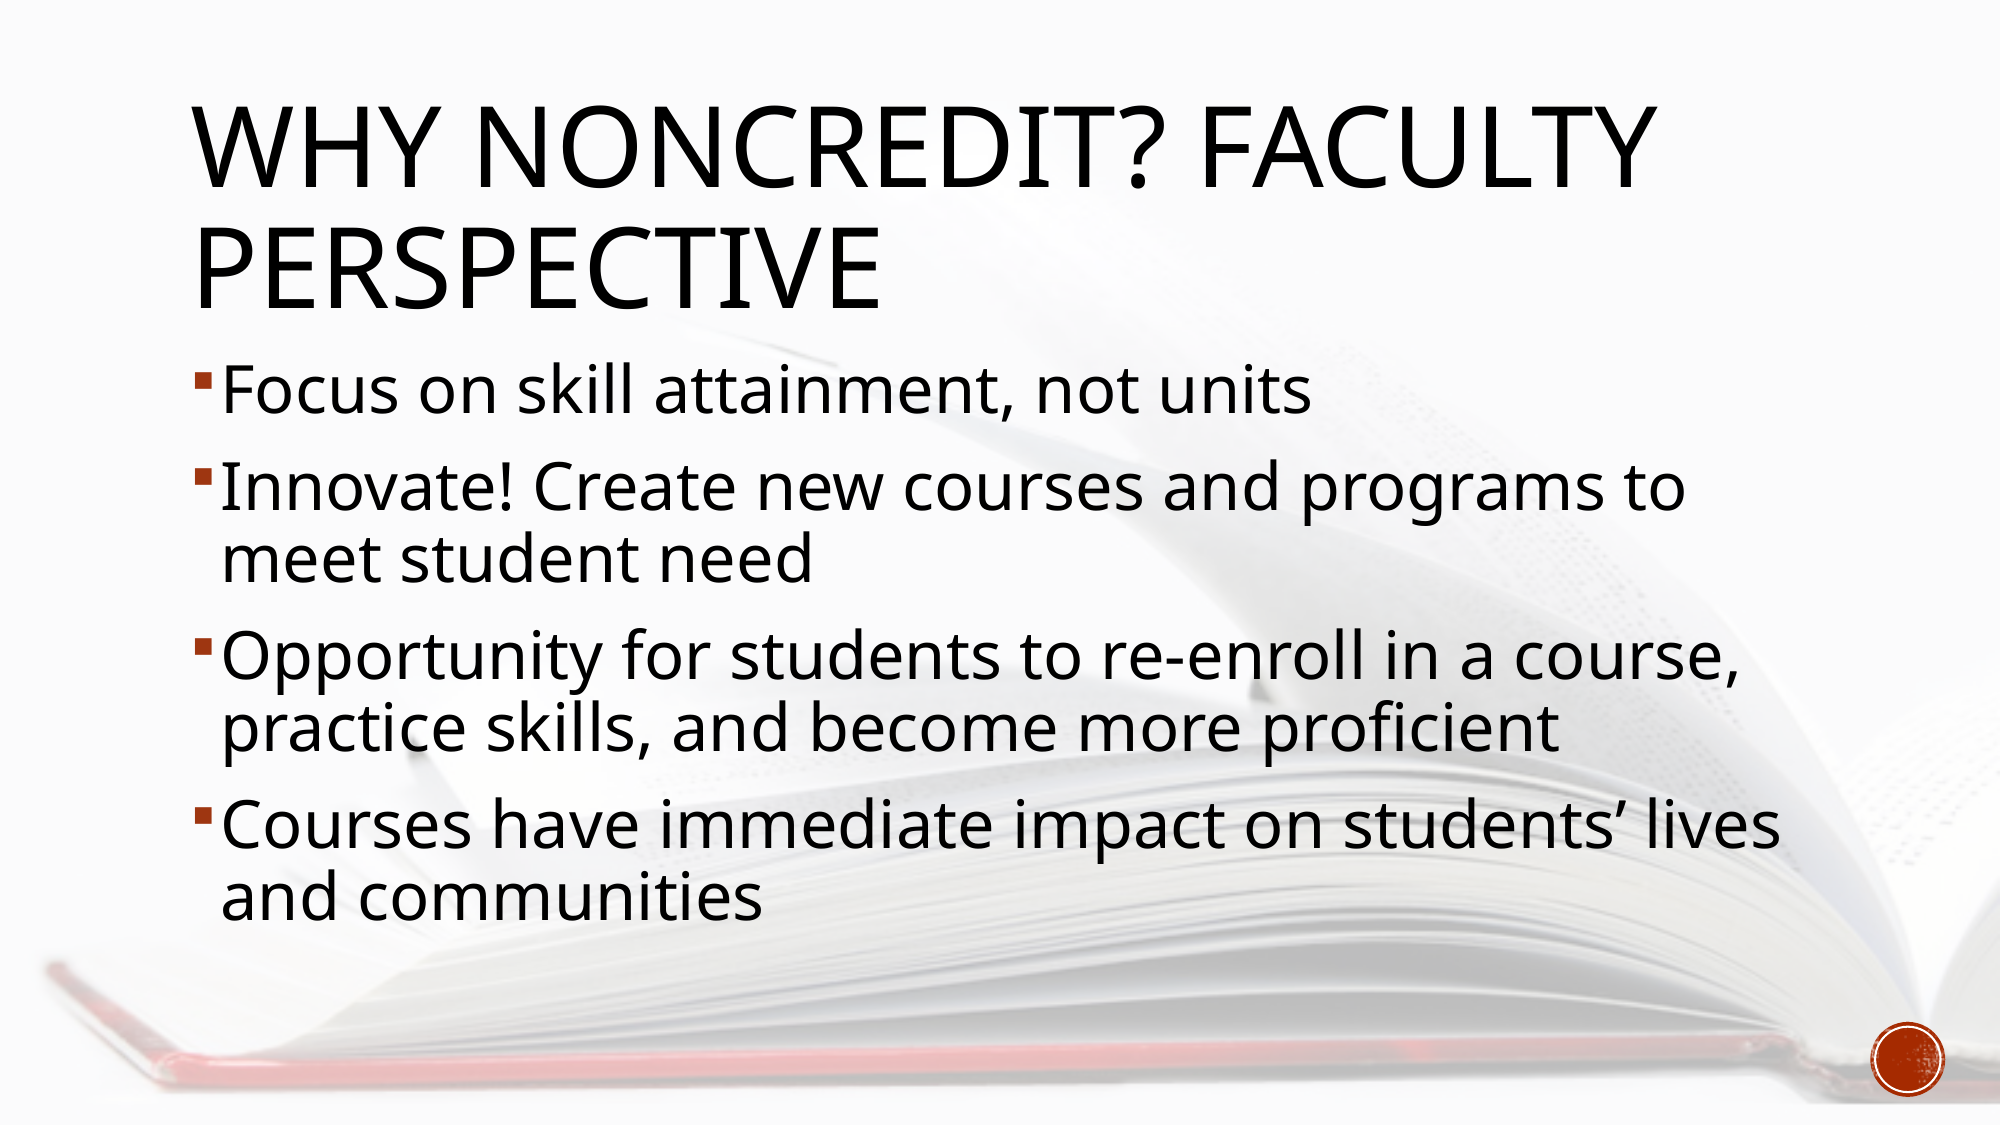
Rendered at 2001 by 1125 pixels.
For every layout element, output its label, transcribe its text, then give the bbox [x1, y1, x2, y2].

title WHY Noncredit? Faculty perspective [175, 79, 1826, 344]
list Focus on skill attainment, not units Innovate! Create new courses and programs to meet student need Opportunity for students to re-enroll in a course, practice skills, and become more proficient Courses have immediate impact on students’ lives and communities [175, 348, 1826, 1013]
